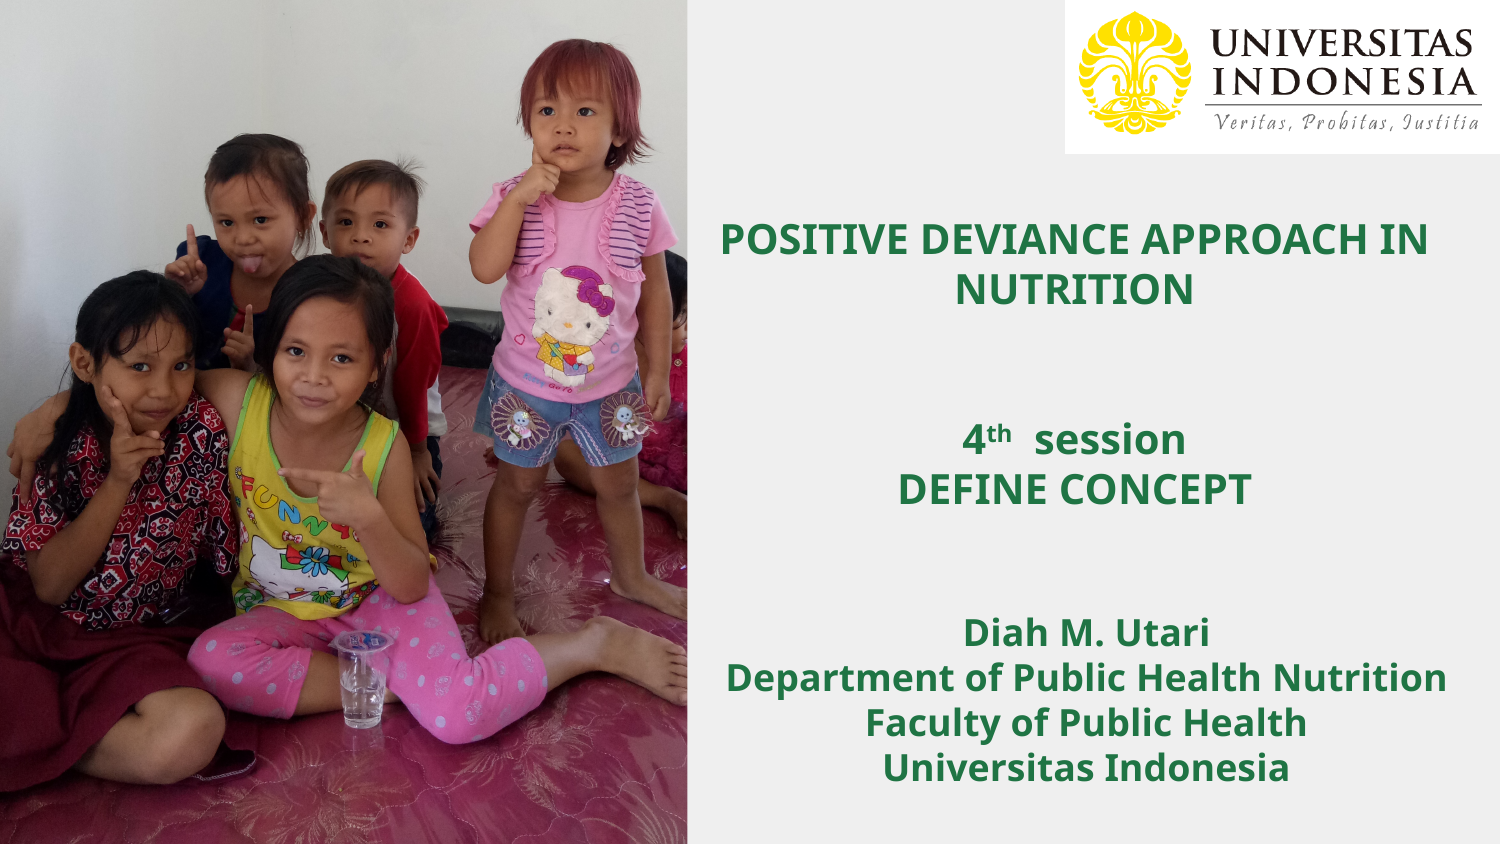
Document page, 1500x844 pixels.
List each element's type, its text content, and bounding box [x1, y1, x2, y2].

picture [1065, 0, 1500, 155]
text_box Diah M. Utari Department of Public Health Nutrition Faculty of Public Health Universitas Indonesia [691, 601, 1483, 842]
picture [0, 0, 688, 844]
text_box POSITIVE DEVIANCE APPROACH IN NUTRITION 4th session DEFINE CONCEPT [691, 92, 1459, 529]
